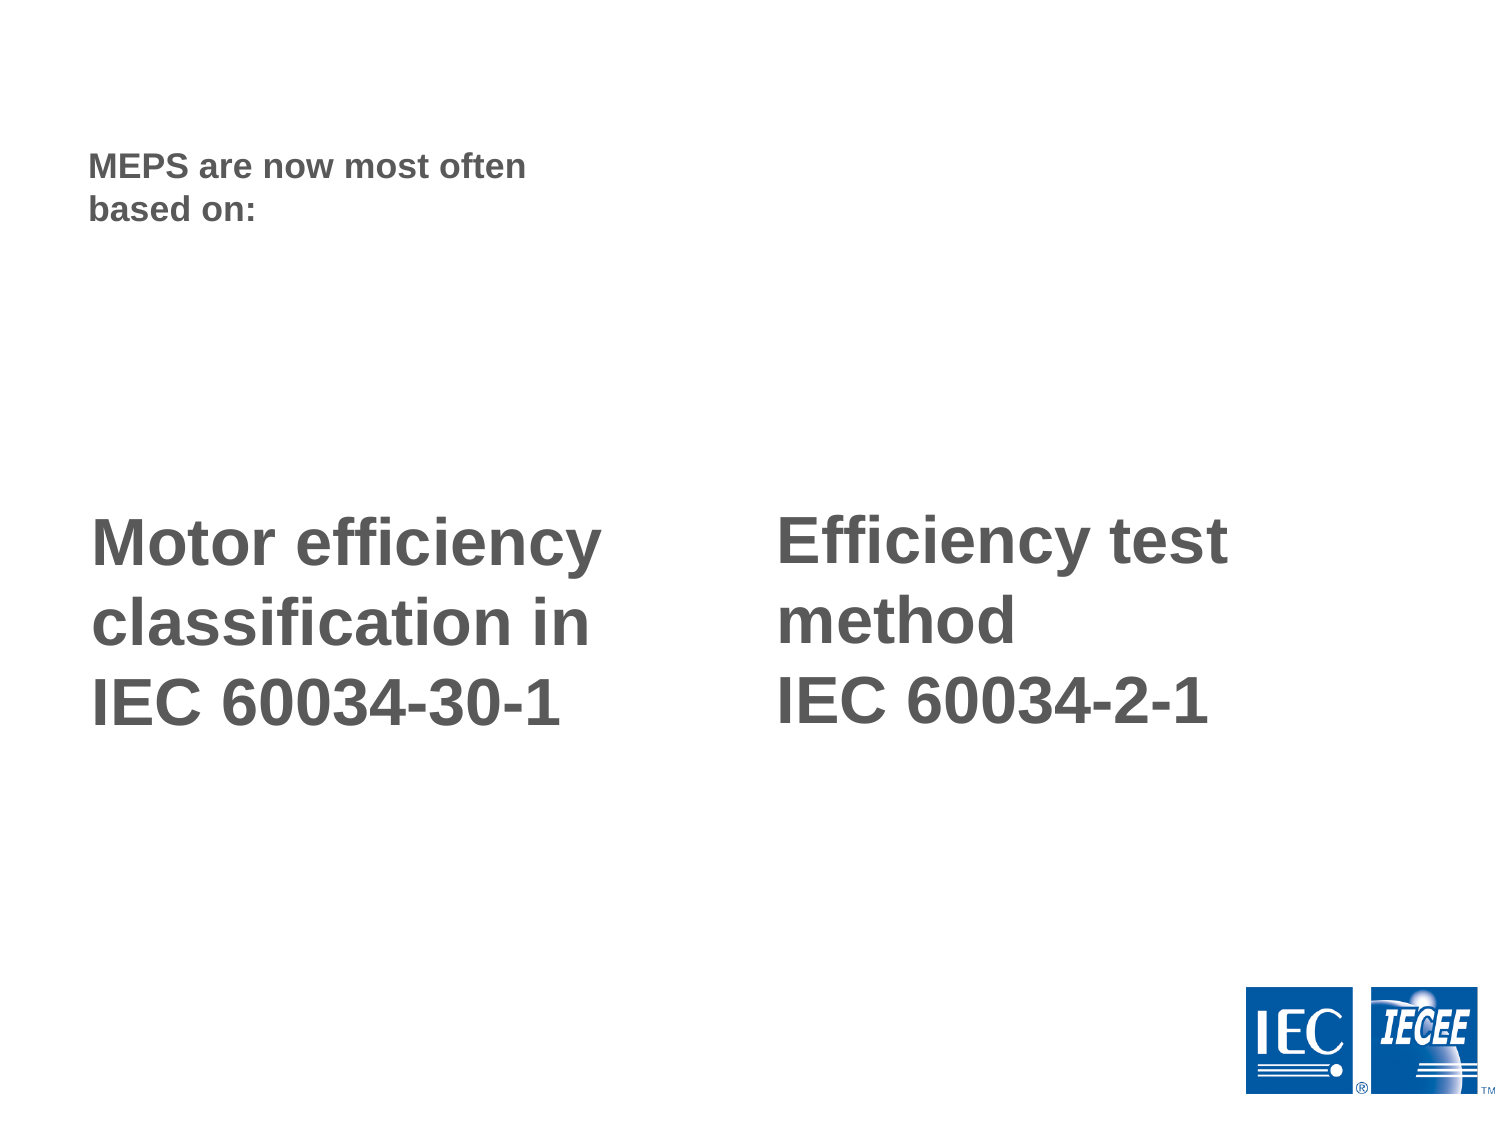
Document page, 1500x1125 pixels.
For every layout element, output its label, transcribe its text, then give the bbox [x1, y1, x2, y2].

list Efficiency test method IEC 60034-2-1 [761, 302, 1425, 1046]
title MEPS are now most often based on: [73, 91, 1424, 279]
list Motor efficiency classification in IEC 60034-30-1 [76, 304, 740, 1047]
picture [1246, 987, 1495, 1094]
